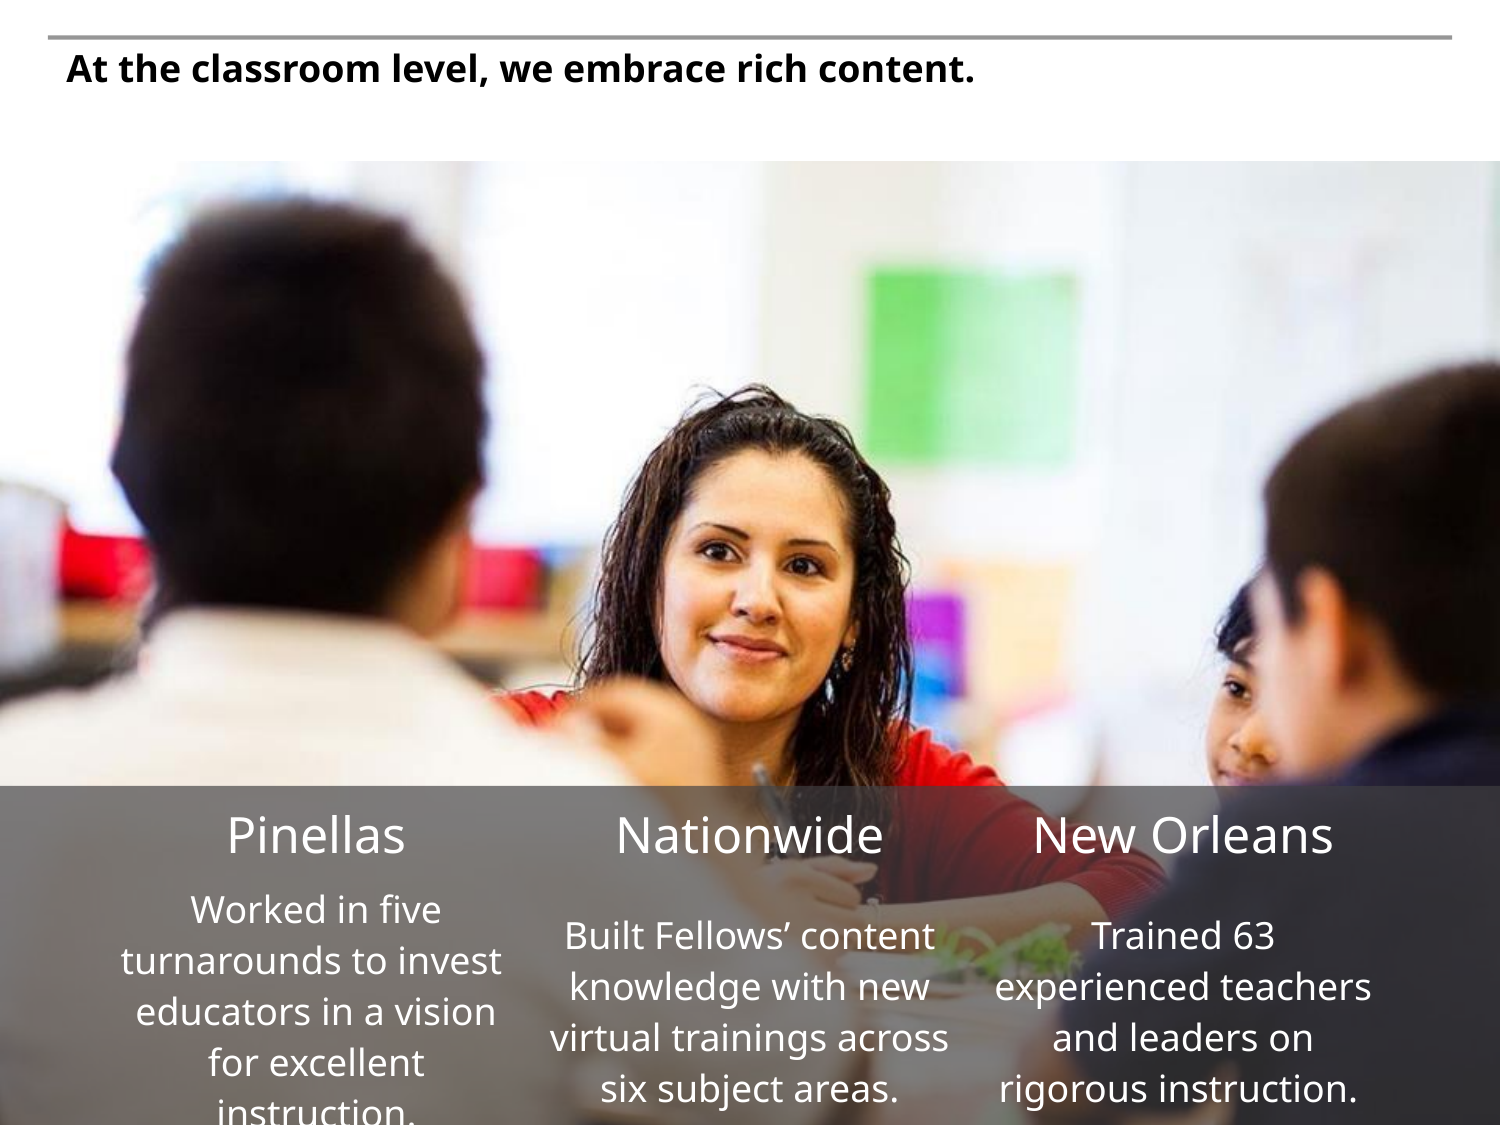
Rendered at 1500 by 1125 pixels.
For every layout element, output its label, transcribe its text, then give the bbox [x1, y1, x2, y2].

picture [0, 161, 1500, 1125]
title At the classroom level, we embrace rich content. [51, 37, 1449, 160]
